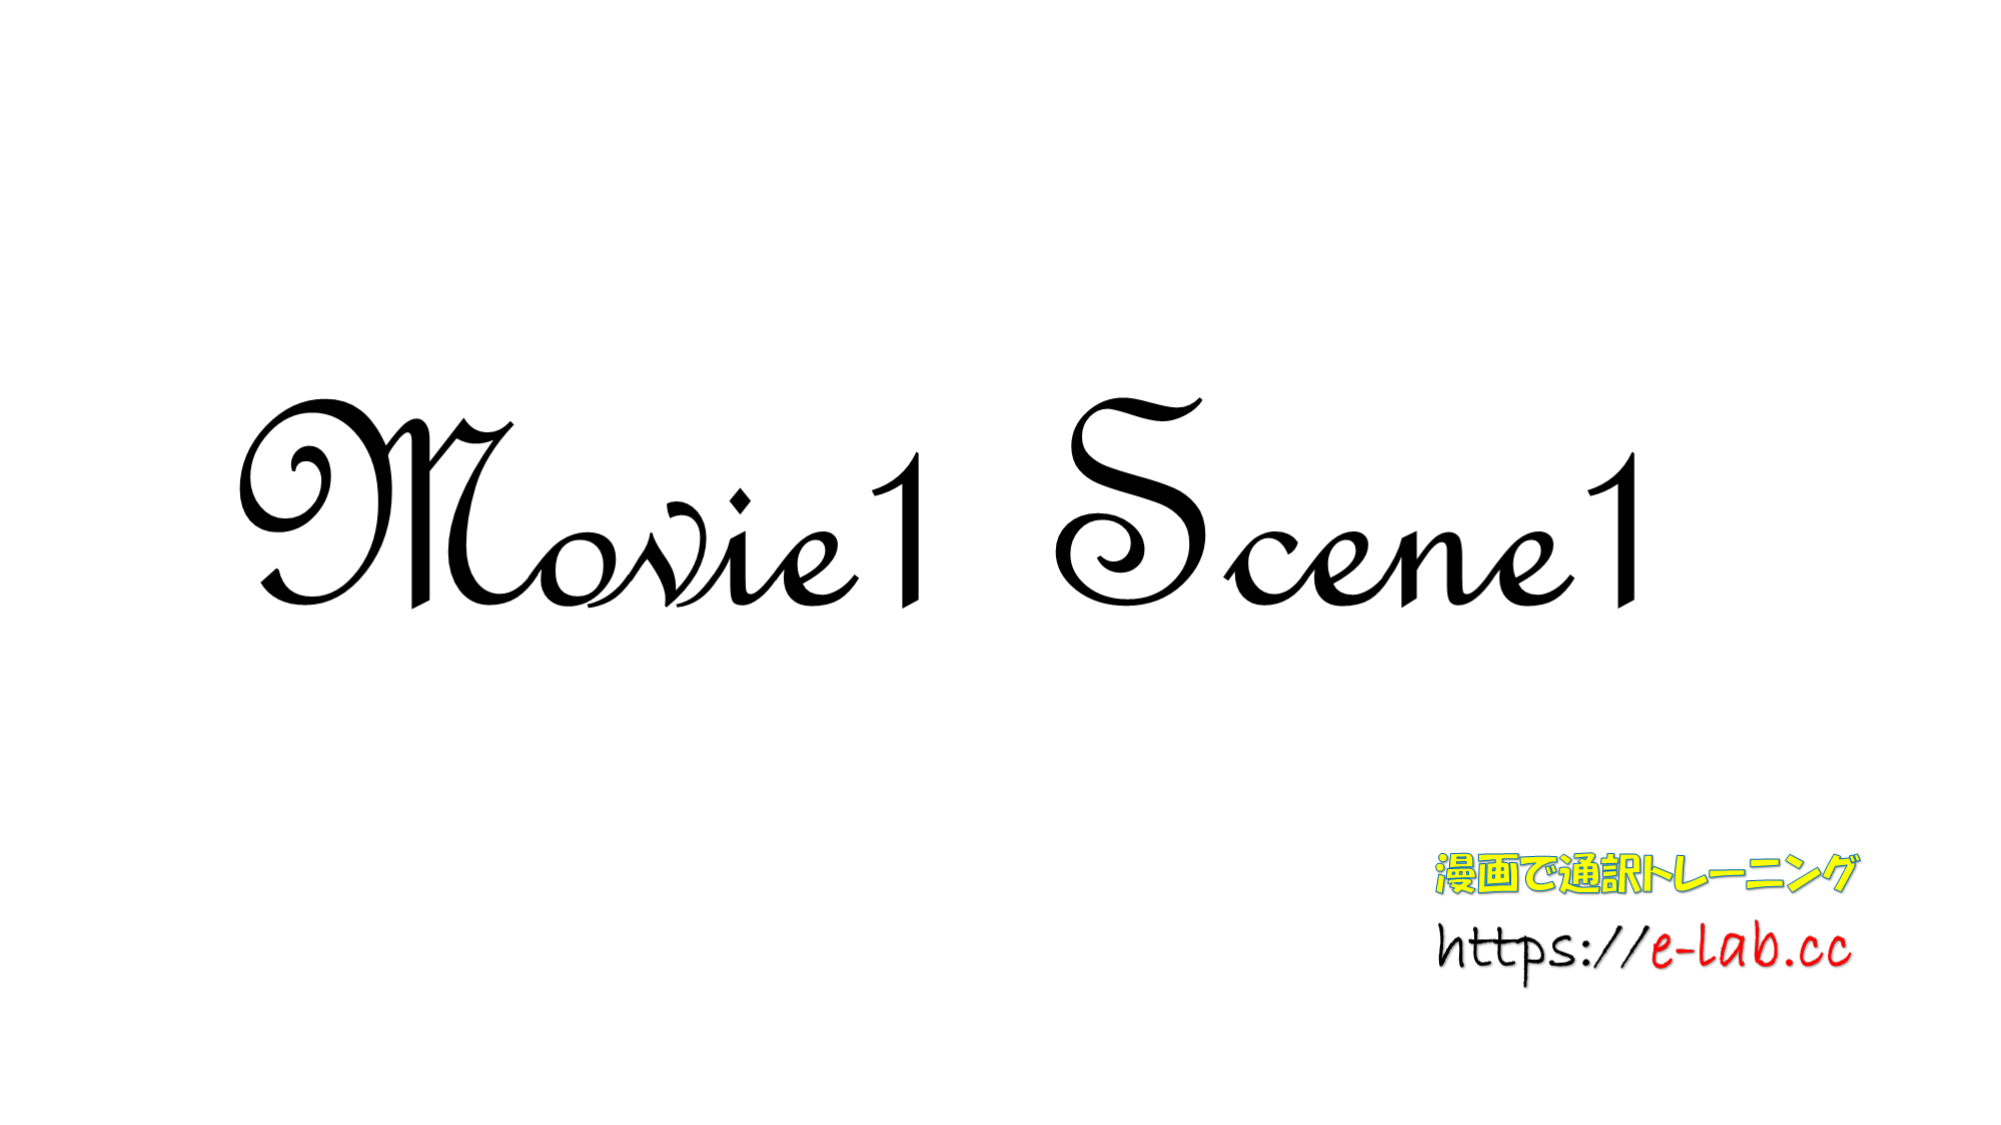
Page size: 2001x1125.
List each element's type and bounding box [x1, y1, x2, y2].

picture [34, 232, 1966, 1037]
